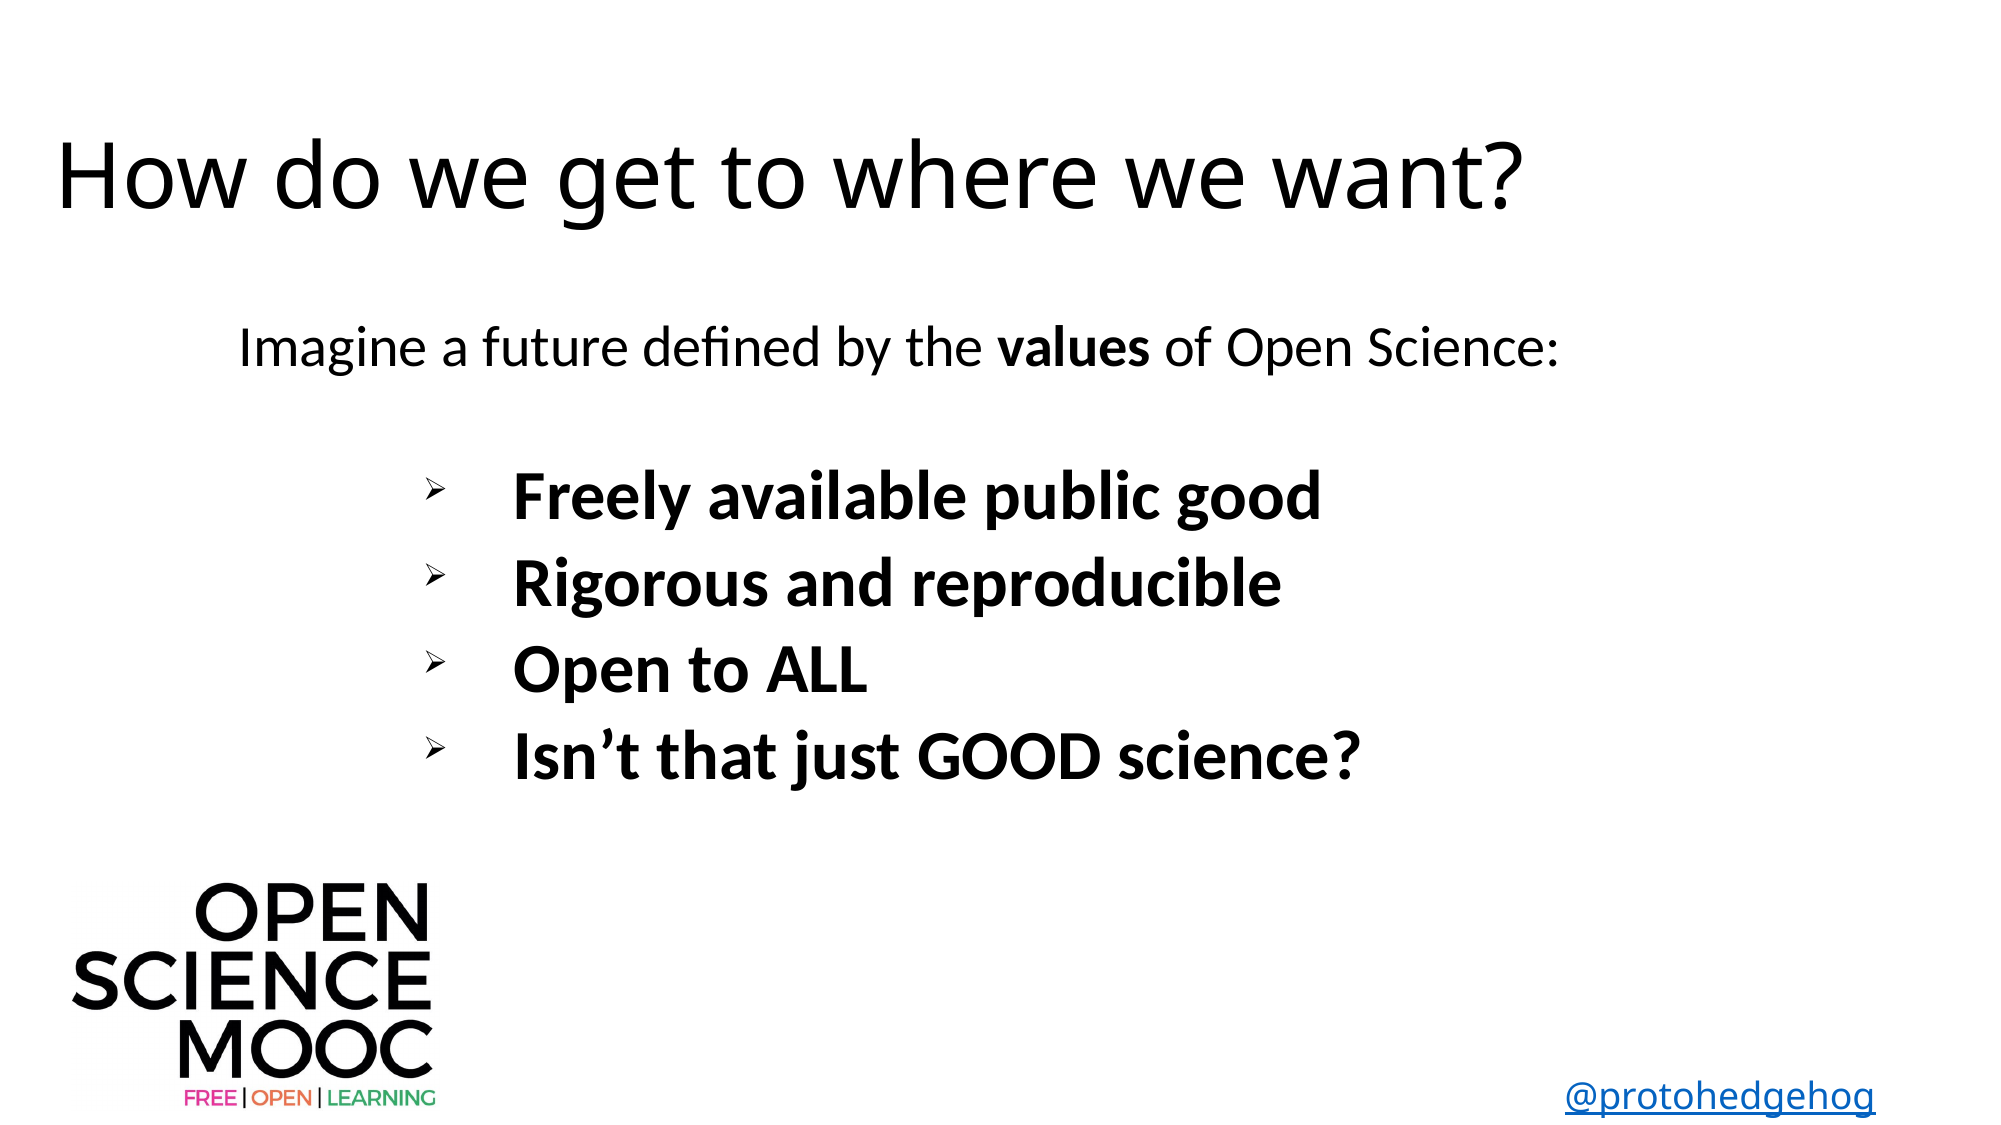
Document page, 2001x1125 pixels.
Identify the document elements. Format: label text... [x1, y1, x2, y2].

text_box @protohedgehog [1549, 1064, 1891, 1125]
list Imagine a future defined by the values of Open Science: Freely available public good Rigorous and reproducible Open to ALL Isn’t that just GOOD science? [0, 308, 1800, 961]
picture [71, 881, 440, 1111]
title How do we get to where we want? [39, 85, 1840, 274]
